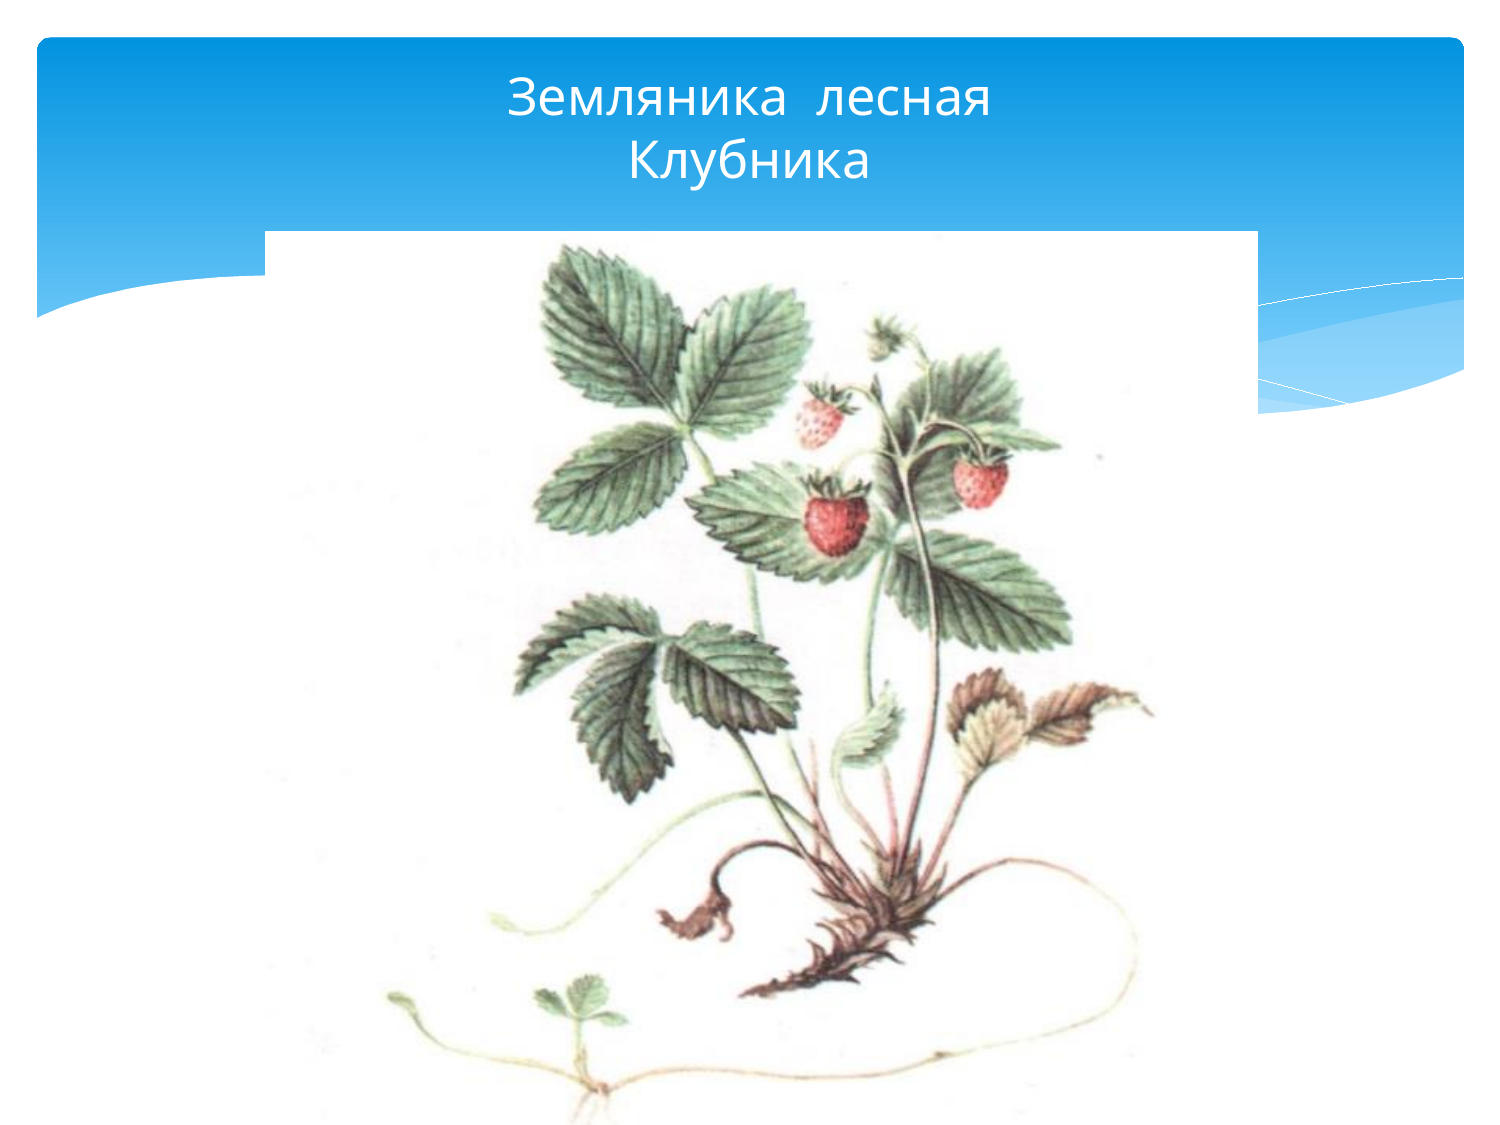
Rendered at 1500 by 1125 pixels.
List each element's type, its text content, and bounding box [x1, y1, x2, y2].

title Земляника лесная Клубника [75, 55, 1425, 197]
picture [265, 231, 1259, 1125]
